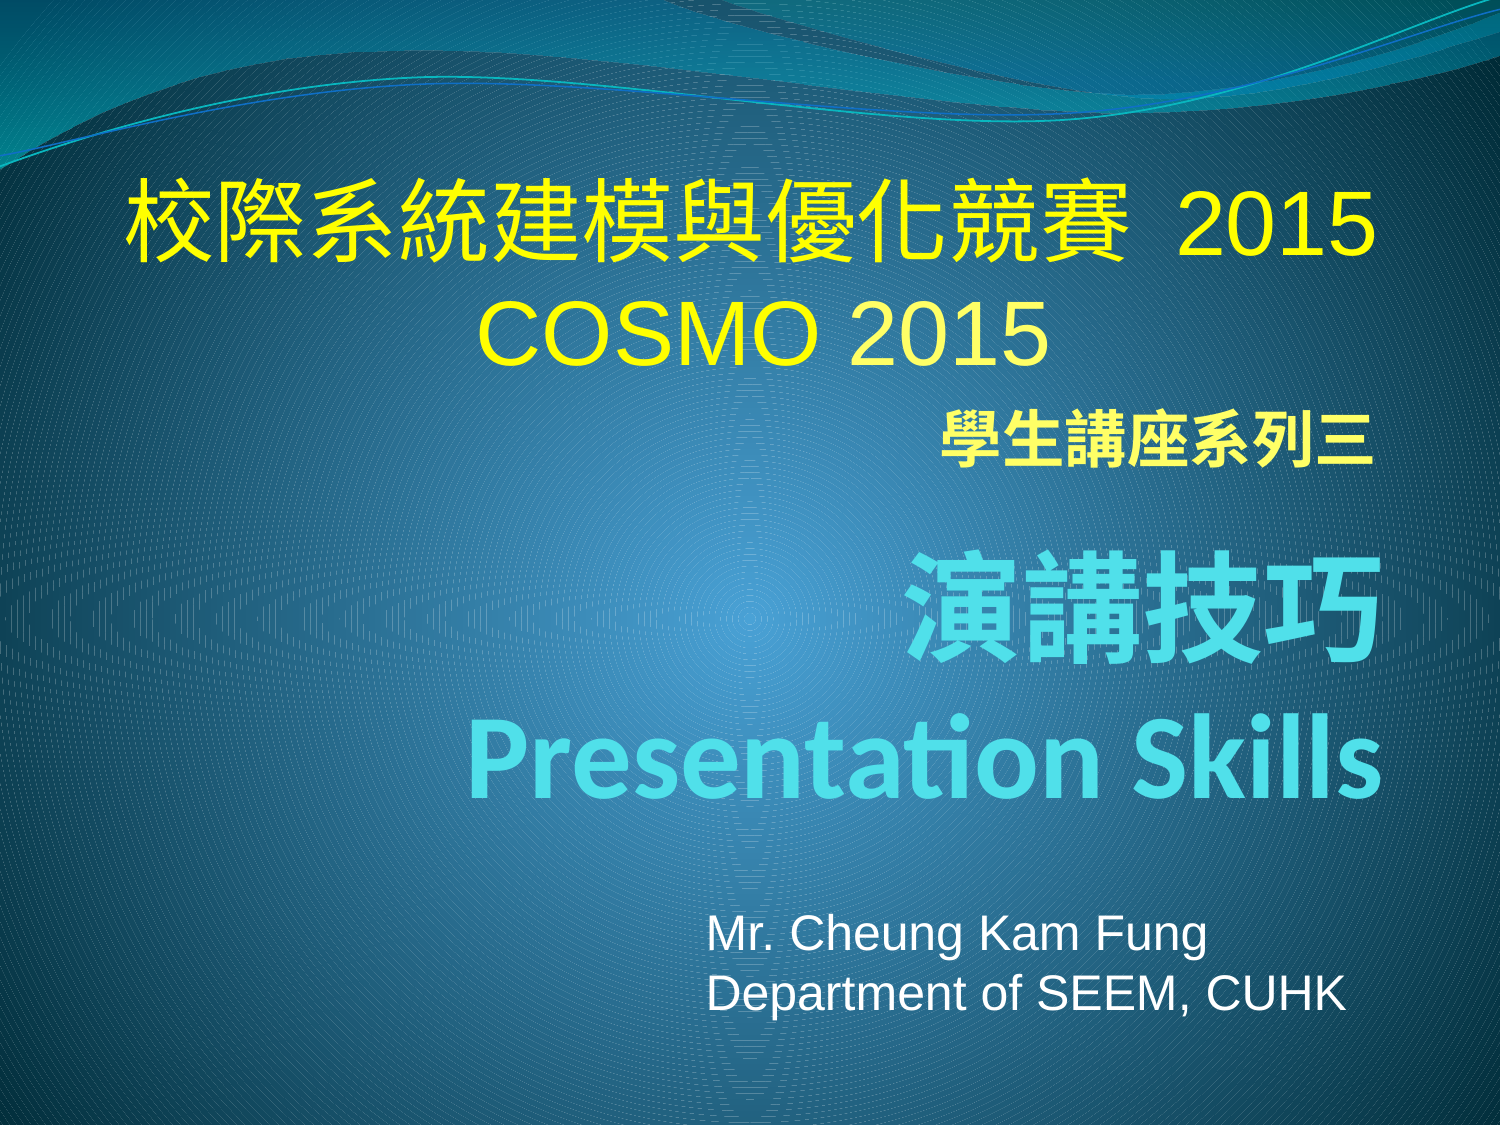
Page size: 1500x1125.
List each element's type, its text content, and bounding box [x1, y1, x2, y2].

title 演講技巧 Presentation Skills [112, 581, 1388, 823]
subtitle 學生講座系列三 [337, 445, 1388, 492]
text_box 校際系統建模與優化競賽 2015 COSMO 2015 [104, 156, 1424, 445]
text_box Mr. Cheung Kam Fung Department of SEEM, CUHK [690, 893, 1466, 1079]
